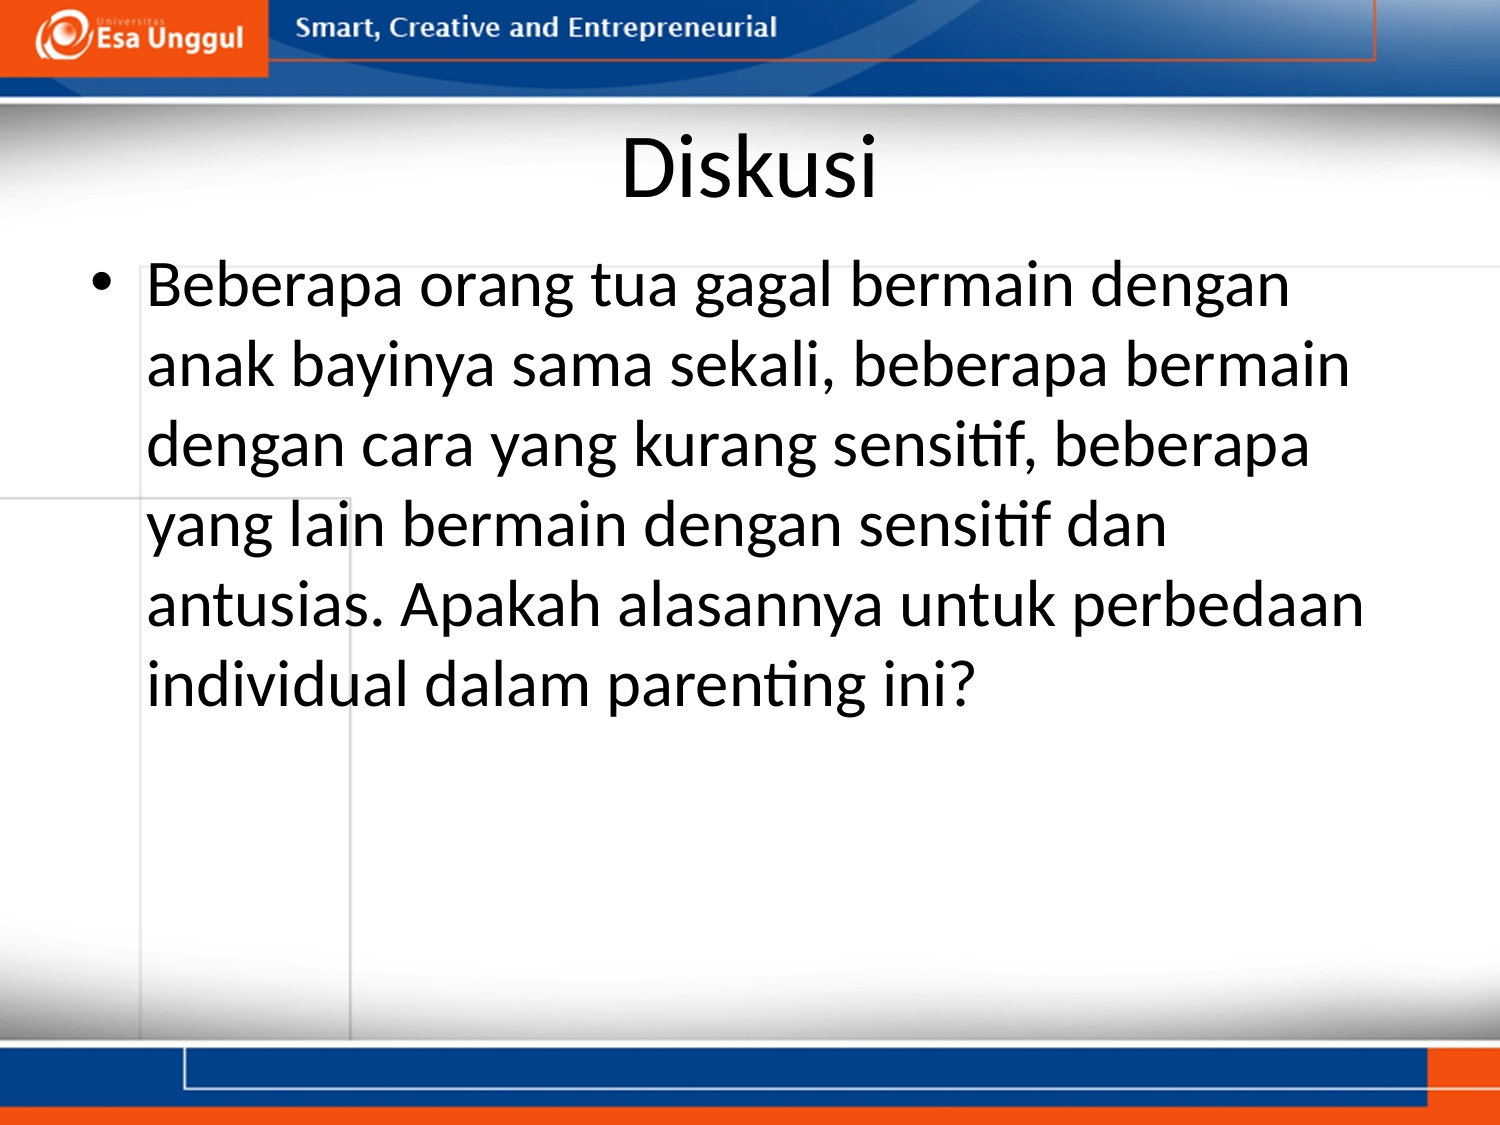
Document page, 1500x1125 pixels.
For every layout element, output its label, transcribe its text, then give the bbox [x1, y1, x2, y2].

title Diskusi [75, 90, 1425, 232]
list Beberapa orang tua gagal bermain dengan anak bayinya sama sekali, beberapa bermain dengan cara yang kurang sensitif, beberapa yang lain bermain dengan sensitif dan antusias. Apakah alasannya untuk perbedaan individual dalam parenting ini? [75, 232, 1425, 1043]
picture [0, 0, 1500, 1125]
